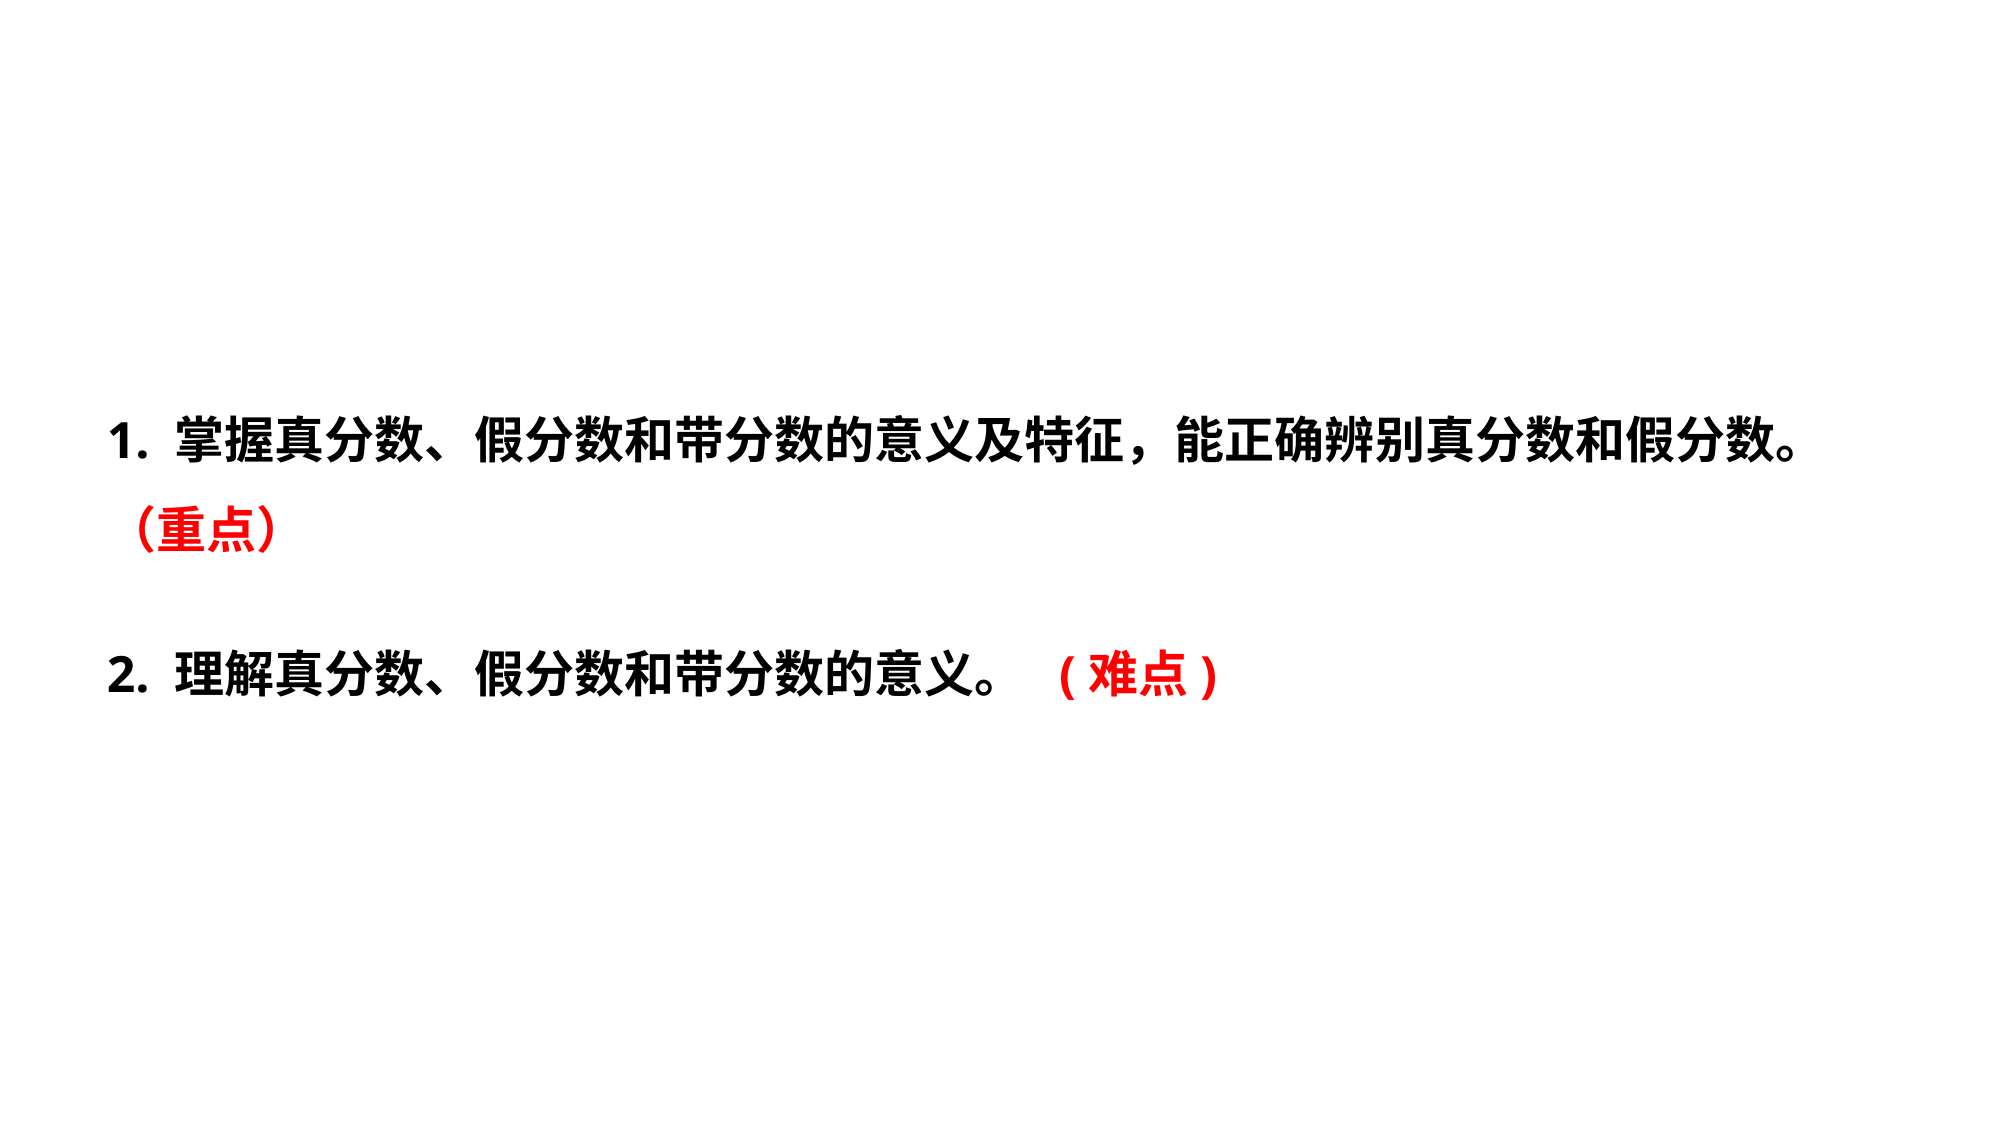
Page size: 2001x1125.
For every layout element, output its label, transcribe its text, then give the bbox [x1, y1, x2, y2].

text_box 1. 掌握真分数、假分数和带分数的意义及特征，能正确辨别真分数和假分数。（重点） 2. 理解真分数、假分数和带分数的意义。 (难点) [92, 371, 1908, 711]
